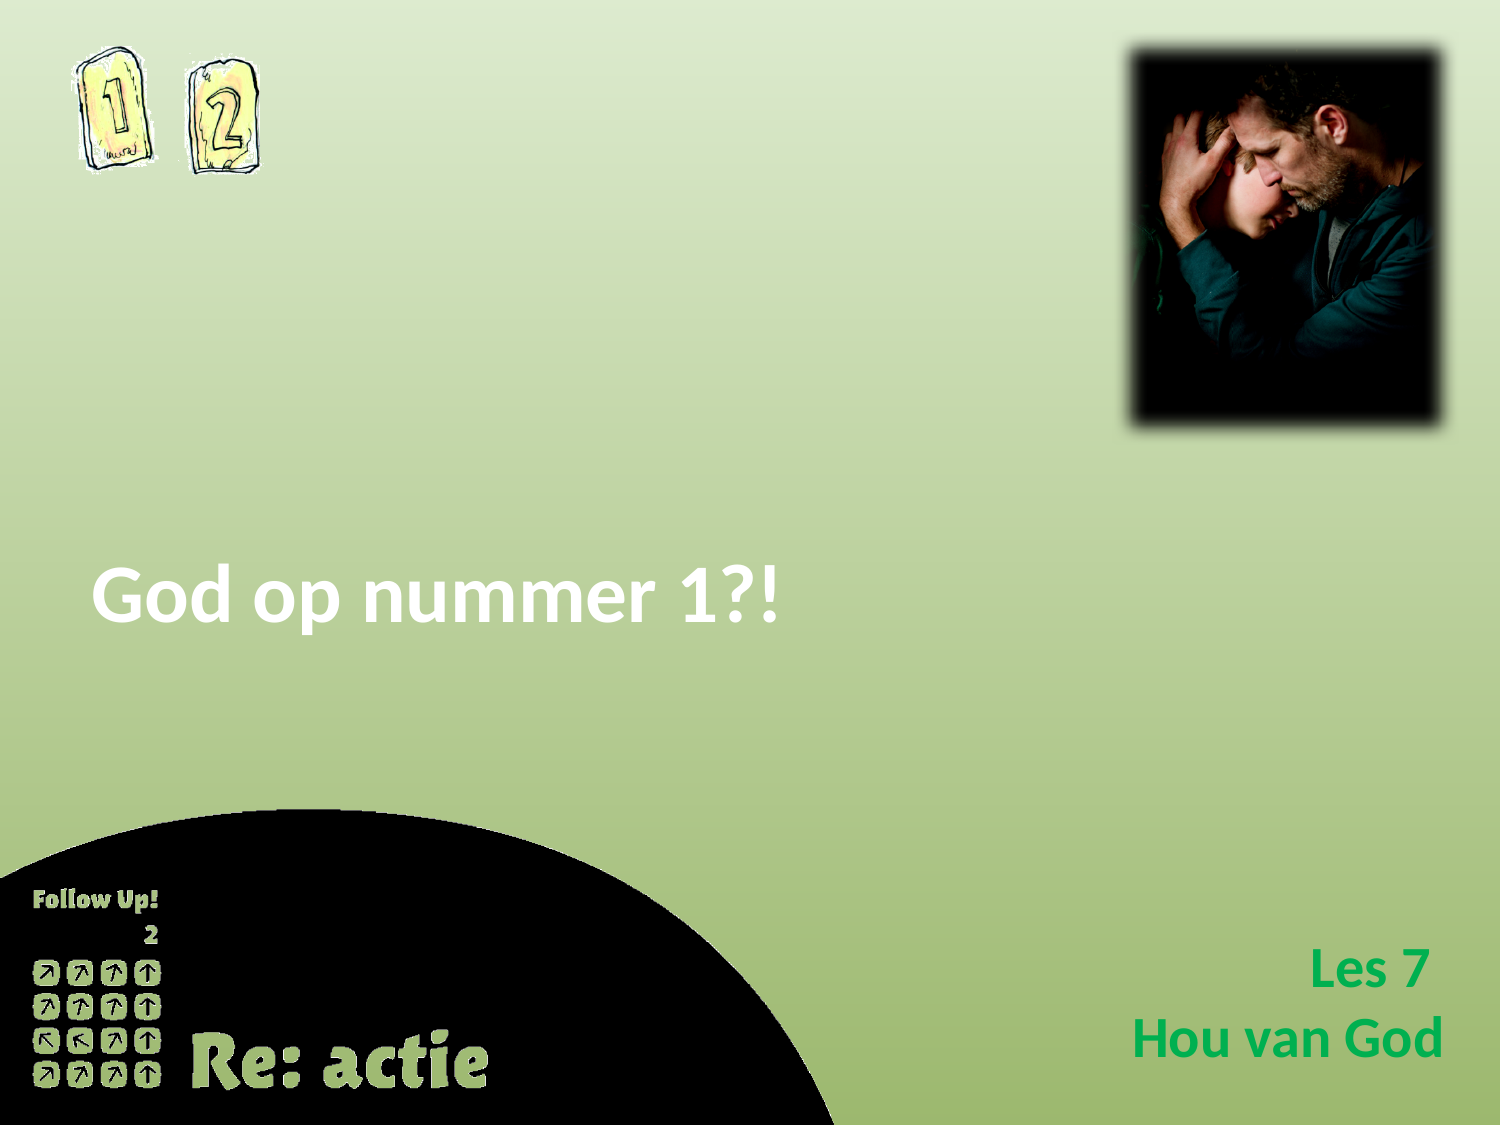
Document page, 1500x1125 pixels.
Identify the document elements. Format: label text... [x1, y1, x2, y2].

picture [0, 798, 854, 1125]
text_box Les 7 Hou van God [858, 905, 1459, 1094]
picture [64, 42, 266, 182]
subtitle God op nummer 1?! [76, 550, 1070, 729]
picture [1111, 30, 1459, 445]
